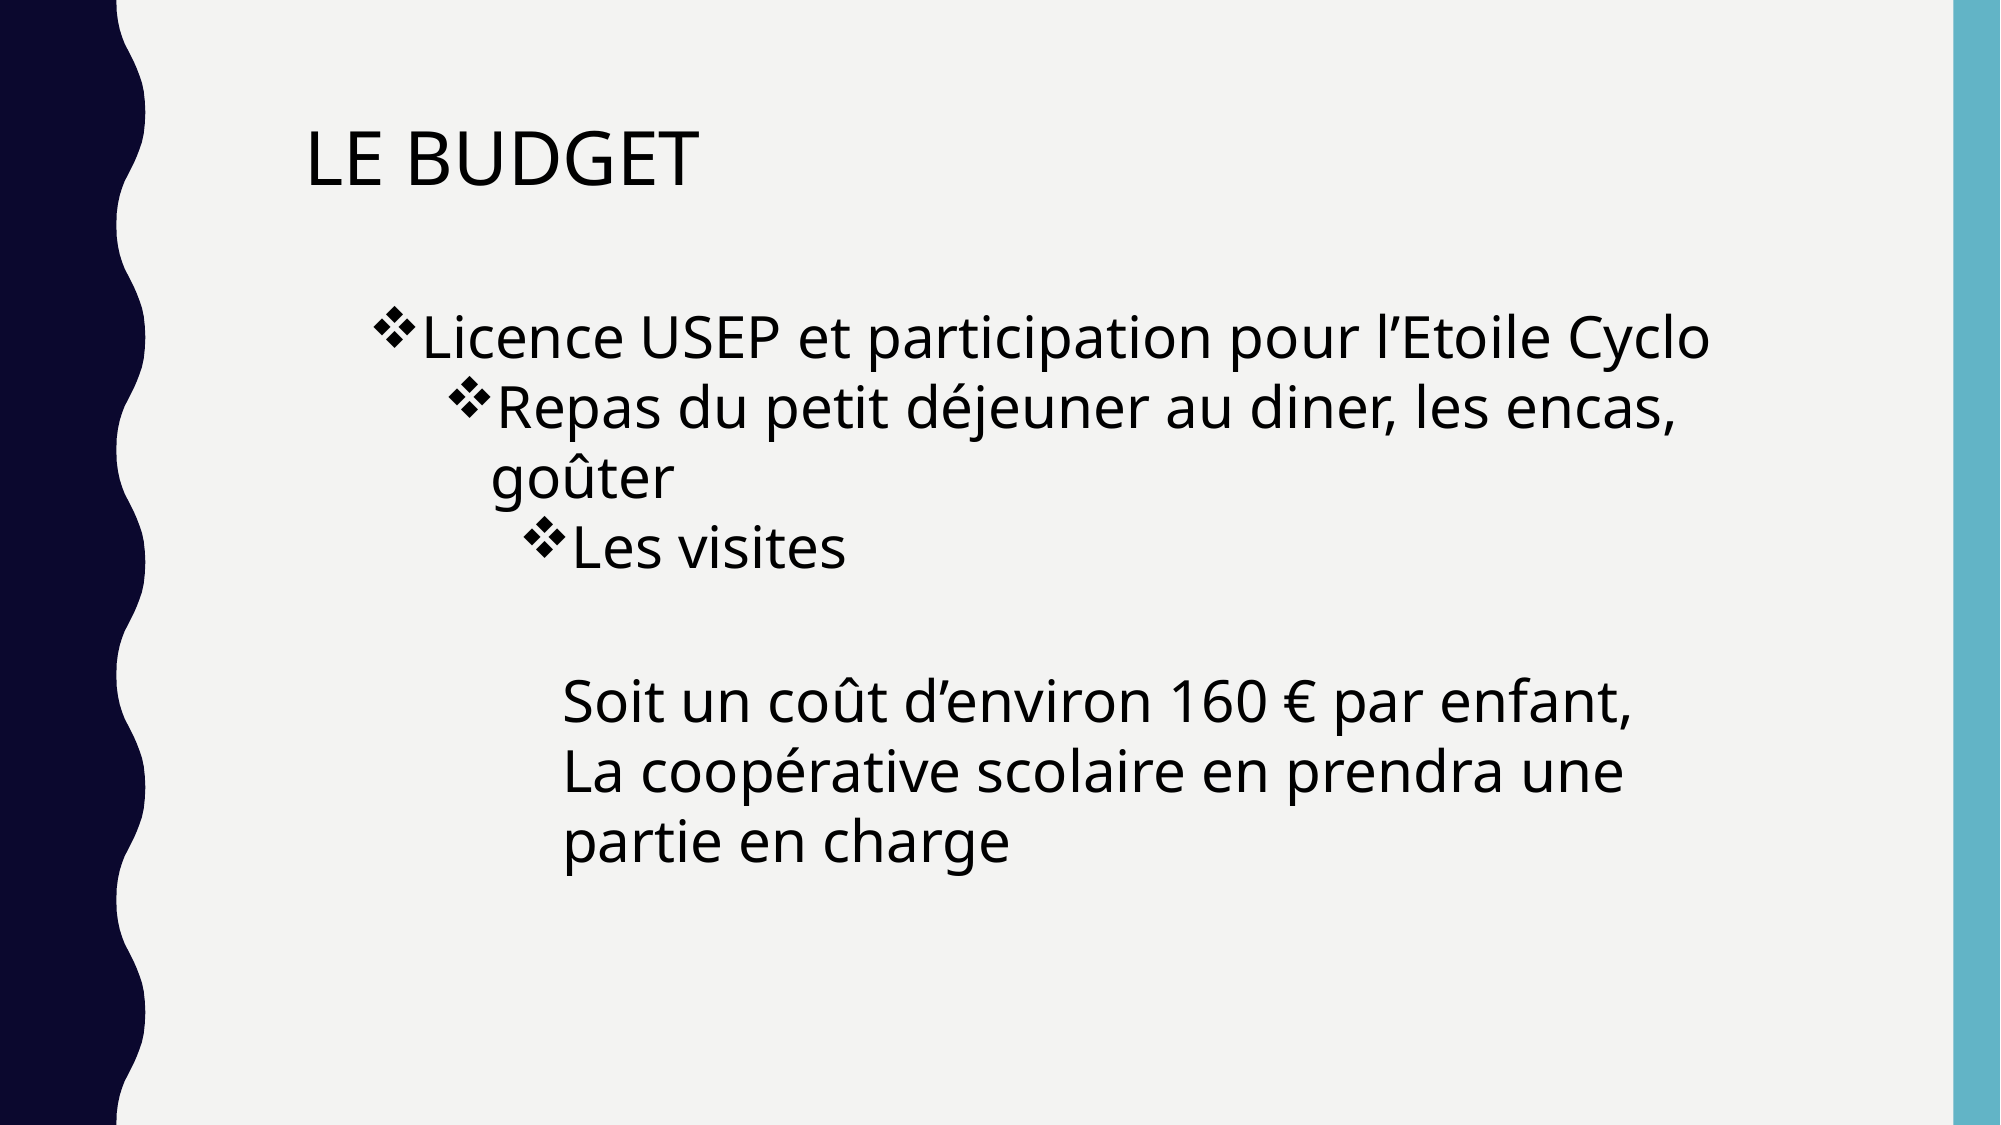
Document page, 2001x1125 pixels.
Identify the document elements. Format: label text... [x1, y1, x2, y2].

text_box LE BUDGET [289, 103, 908, 209]
text_box Soit un coût d’environ 160 € par enfant, La coopérative scolaire en prendra une partie en charge [547, 656, 1672, 882]
text_box Licence USEP et participation pour l’Etoile Cyclo Repas du petit déjeuner au diner, les encas, goûter Les visites [353, 292, 1755, 588]
